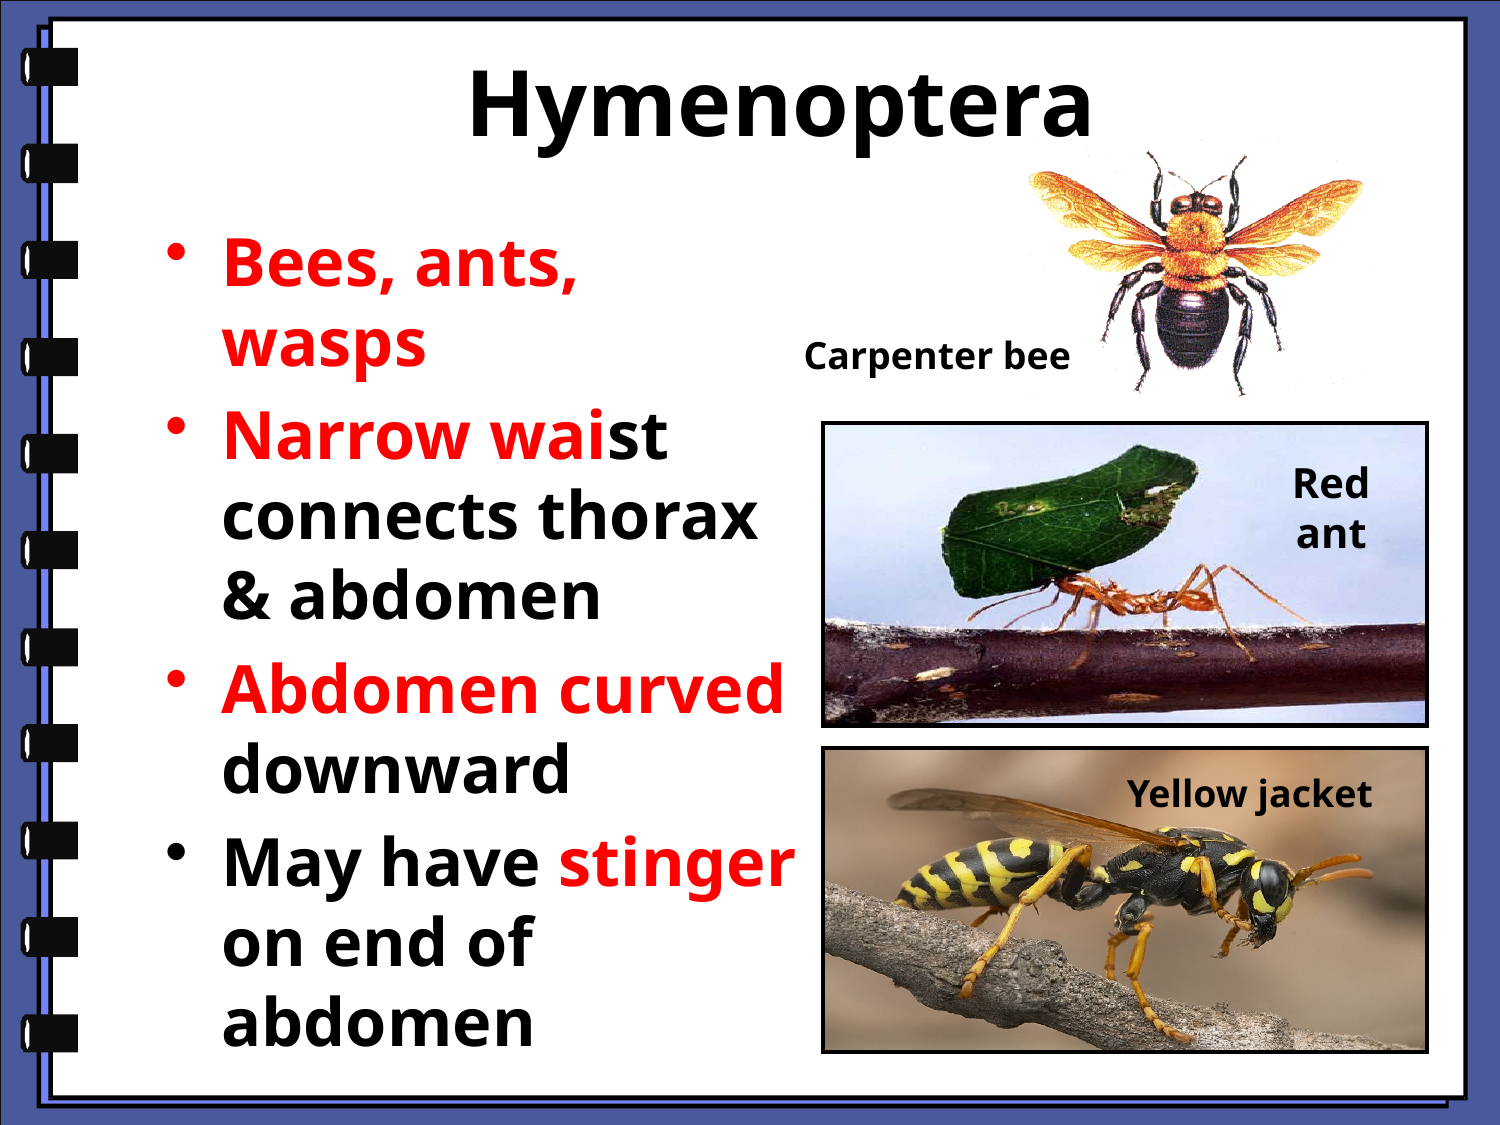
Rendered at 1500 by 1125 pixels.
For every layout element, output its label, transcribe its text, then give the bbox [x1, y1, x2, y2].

text_box Carpenter bee [774, 324, 1019, 385]
list Bees, ants, wasps Narrow waist connects thorax & abdomen Abdomen curved downward May have stinger on end of abdomen [149, 212, 813, 1063]
picture [824, 424, 1426, 724]
title Hymenoptera [149, 37, 1413, 163]
picture [824, 749, 1426, 1051]
picture [1024, 137, 1376, 401]
